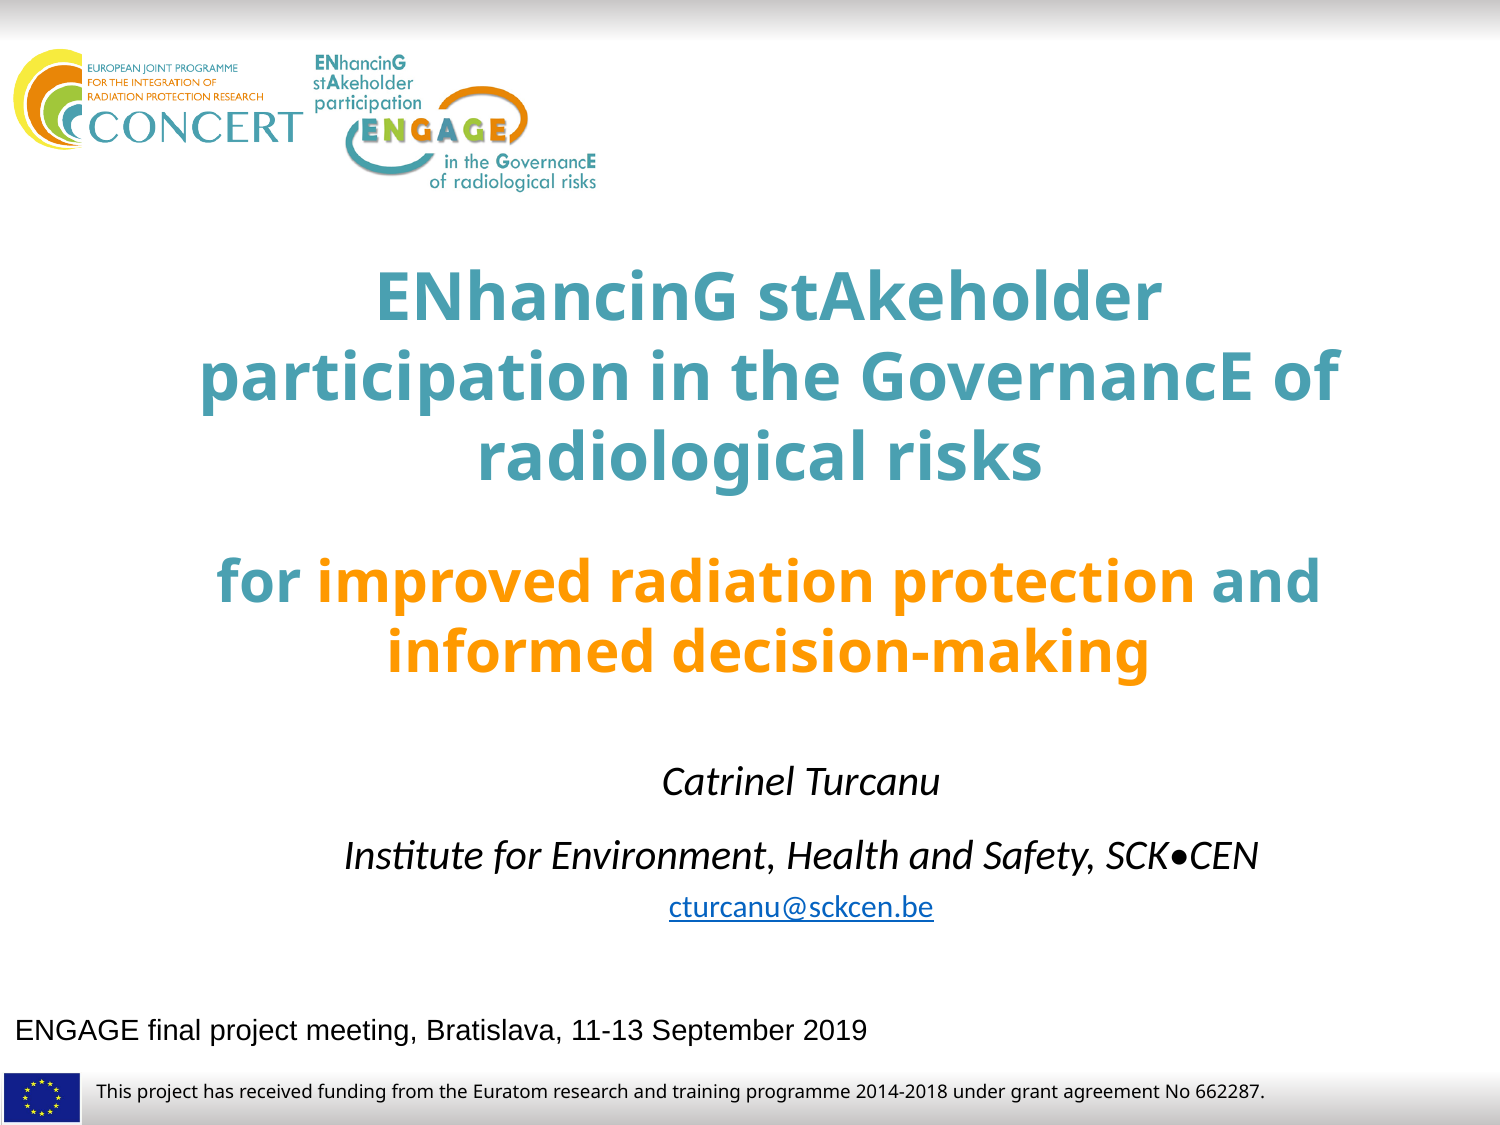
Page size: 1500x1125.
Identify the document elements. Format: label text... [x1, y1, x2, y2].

title ENhancinG stAkeholder participation in the GovernancE of radiological risks for improved radiation protection and informed decision-making [140, 232, 1399, 692]
subtitle Catrinel Turcanu Institute for Environment, Health and Safety, SCK•CEN cturcanu@sckcen.be [311, 692, 1292, 935]
picture [0, 41, 606, 203]
picture [2, 1072, 82, 1125]
text_box ENGAGE final project meeting, Bratislava, 11-13 September 2019 [0, 1004, 1467, 1054]
